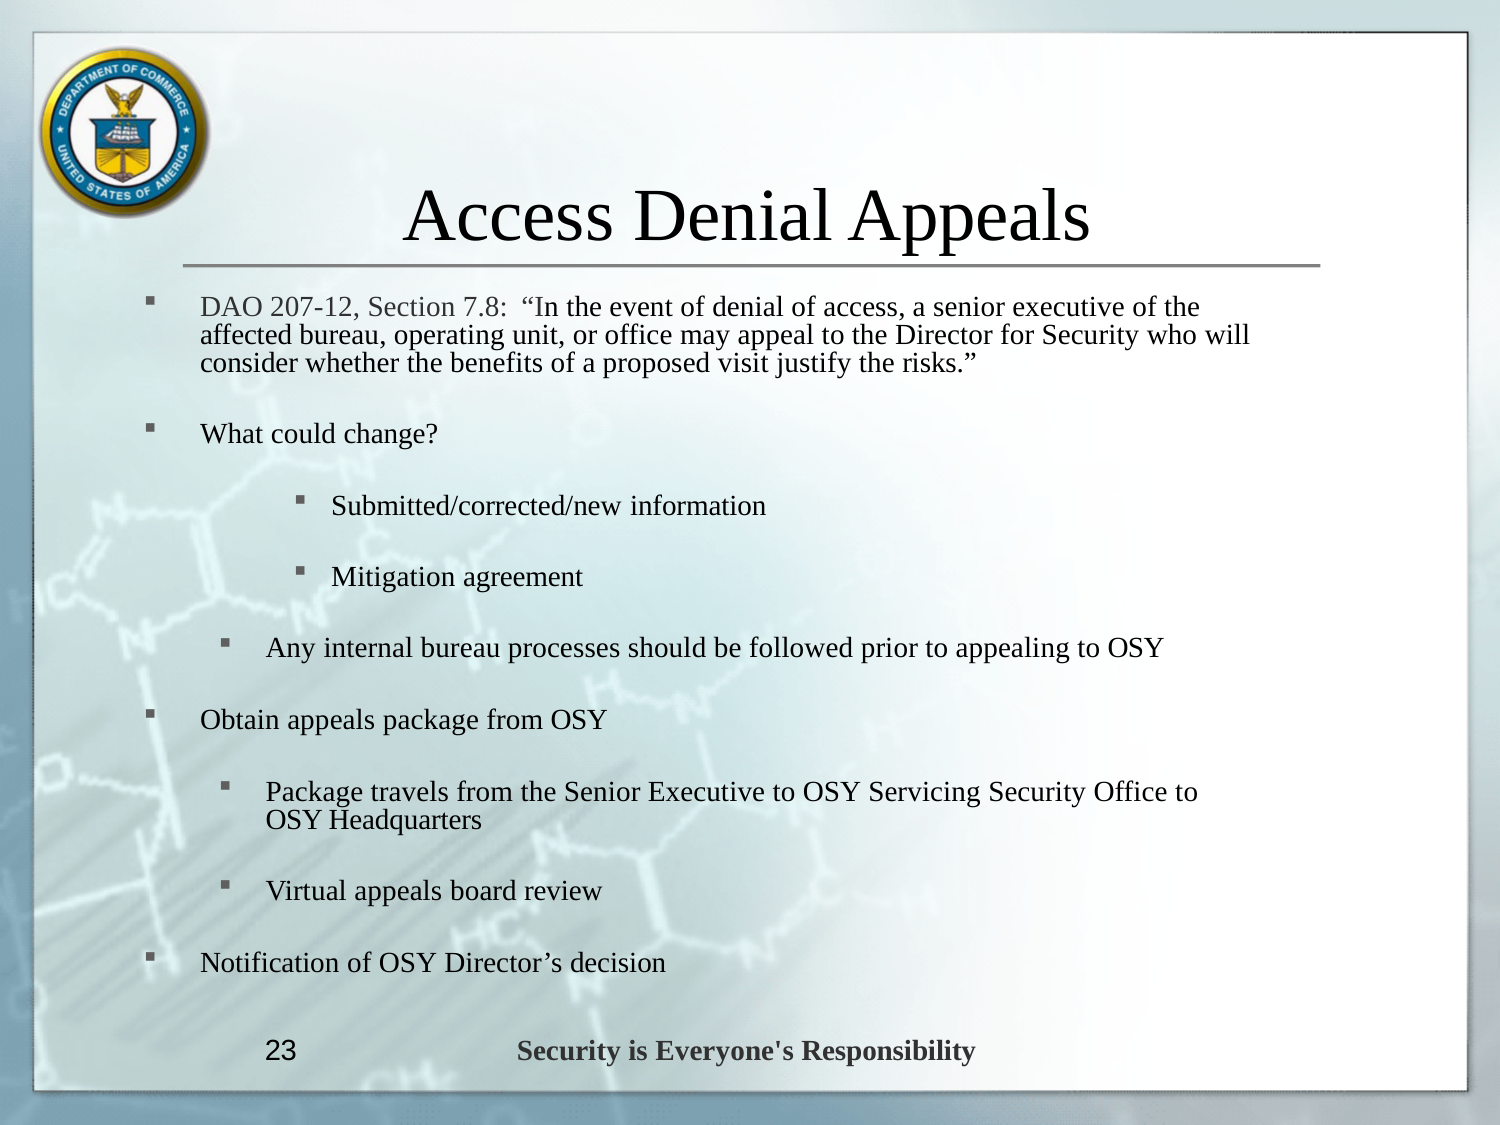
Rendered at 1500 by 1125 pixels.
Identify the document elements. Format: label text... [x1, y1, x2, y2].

slide_number 18 [258, 1032, 306, 1125]
picture [0, 0, 1500, 1125]
title Access Denial Appeals [93, 163, 1407, 354]
text_box DAO 207-12, Section 7.8: “In the event of denial of access, a senior executive of the affected bureau, operating unit, or office may appeal to the Director for Security who will consider whether the benefits of a proposed visit justify the risks.” What could change? Submitted/corrected/new information Mitigation agreement Any internal bureau processes should be followed prior to appealing to OSY Obtain appeals package from OSY Package travels from the Senior Executive to OSY Servicing Security Office to OSY Headquarters Virtual appeals board review Notification of OSY Director’s decision [141, 354, 1300, 978]
footer Security is Everyone's Responsibility [477, 1032, 1033, 1125]
